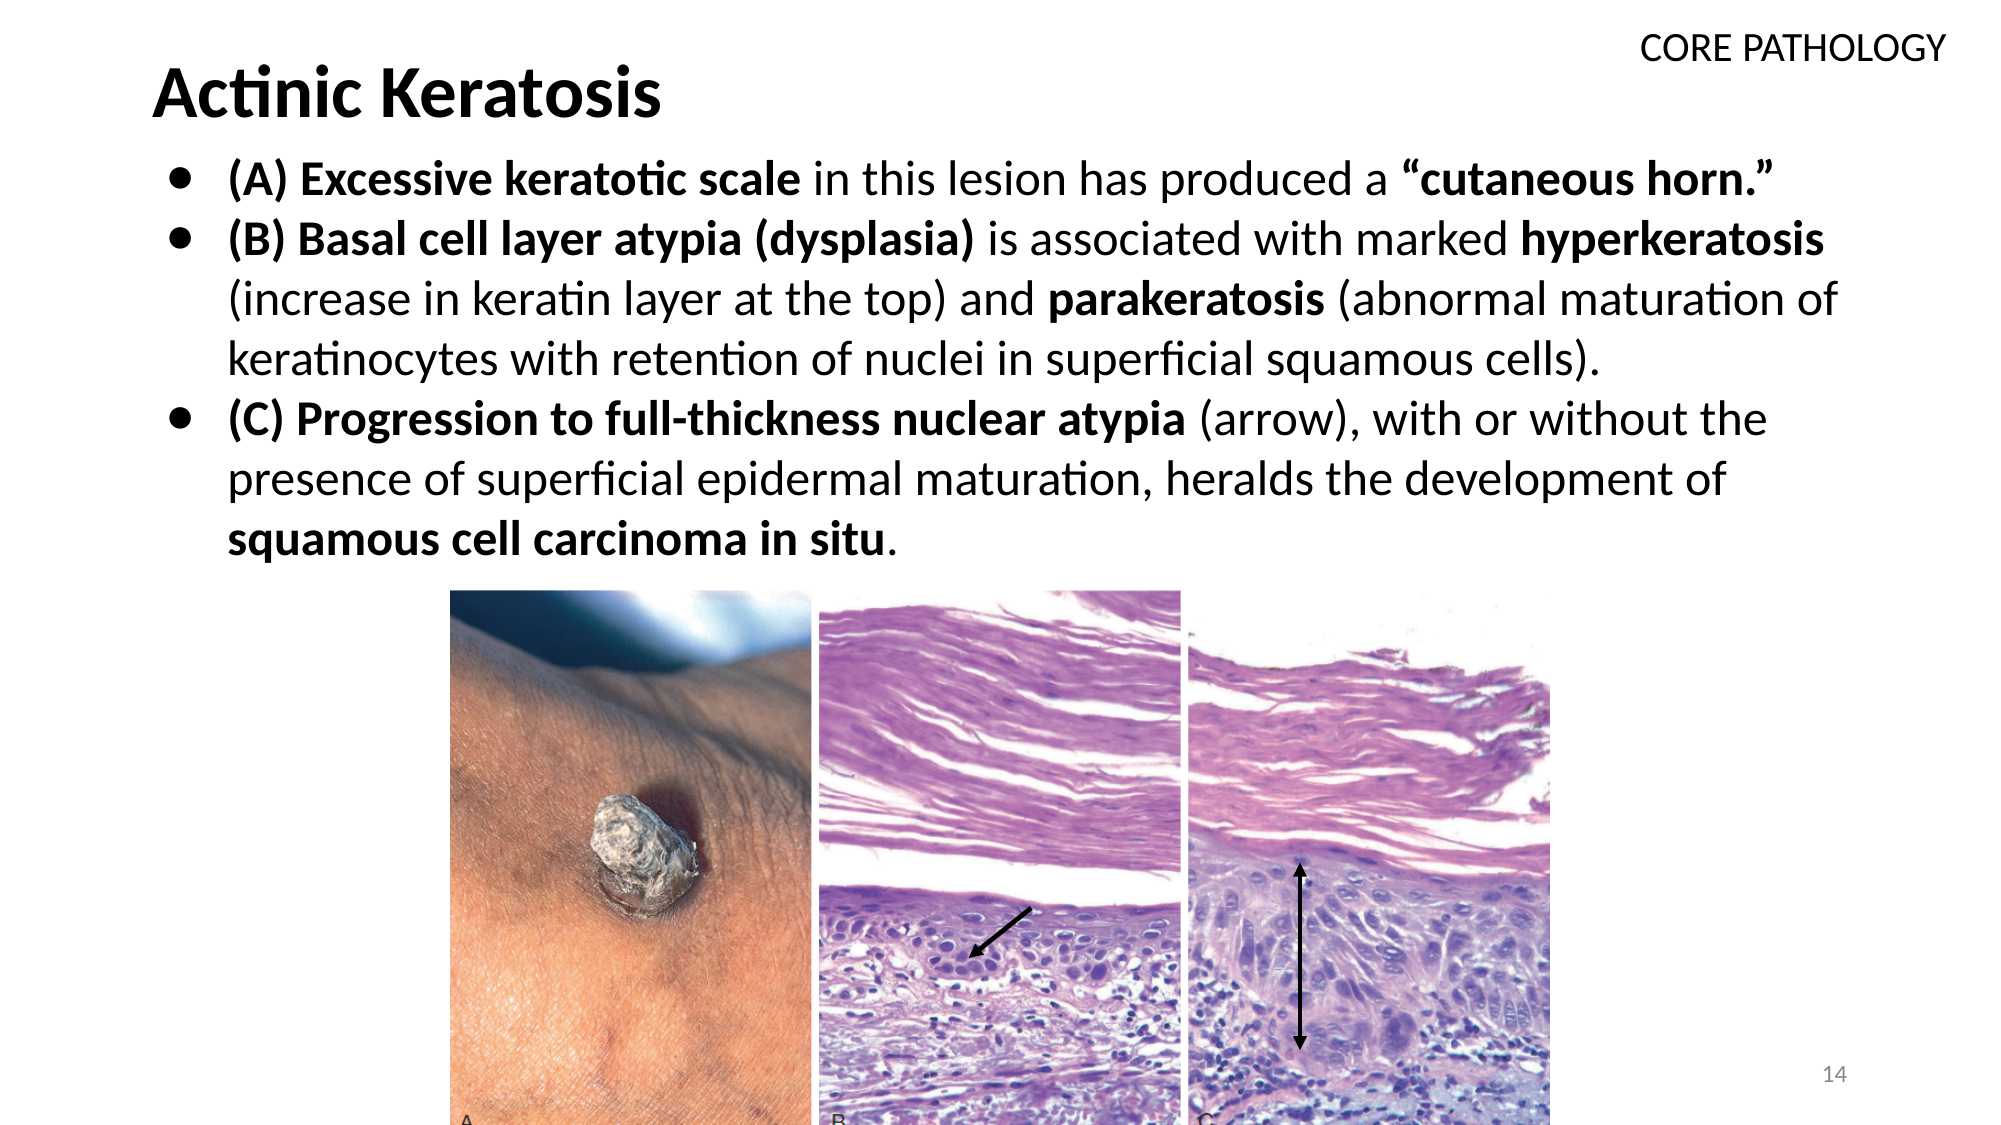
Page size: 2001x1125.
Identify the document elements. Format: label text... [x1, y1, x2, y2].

title Actinic Keratosis [137, 0, 1863, 137]
text_box CORE PATHOLOGY [1470, 12, 1962, 78]
list (A) Excessive keratotic scale in this lesion has produced a “cutaneous horn.” (B) Basal cell layer atypia (dysplasia) is associated with marked hyperkeratosis (increase in keratin layer at the top) and parakeratosis (abnormal maturation of keratinocytes with retention of nuclei in superficial squamous cells). (C) Progression to full-thickness nuclear atypia (arrow), with or without the presence of superficial epidermal maturation, heralds the development of squamous cell carcinoma in situ. [137, 137, 1962, 852]
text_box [449, 587, 1551, 1125]
slide_number 14 [1554, 1042, 1863, 1103]
